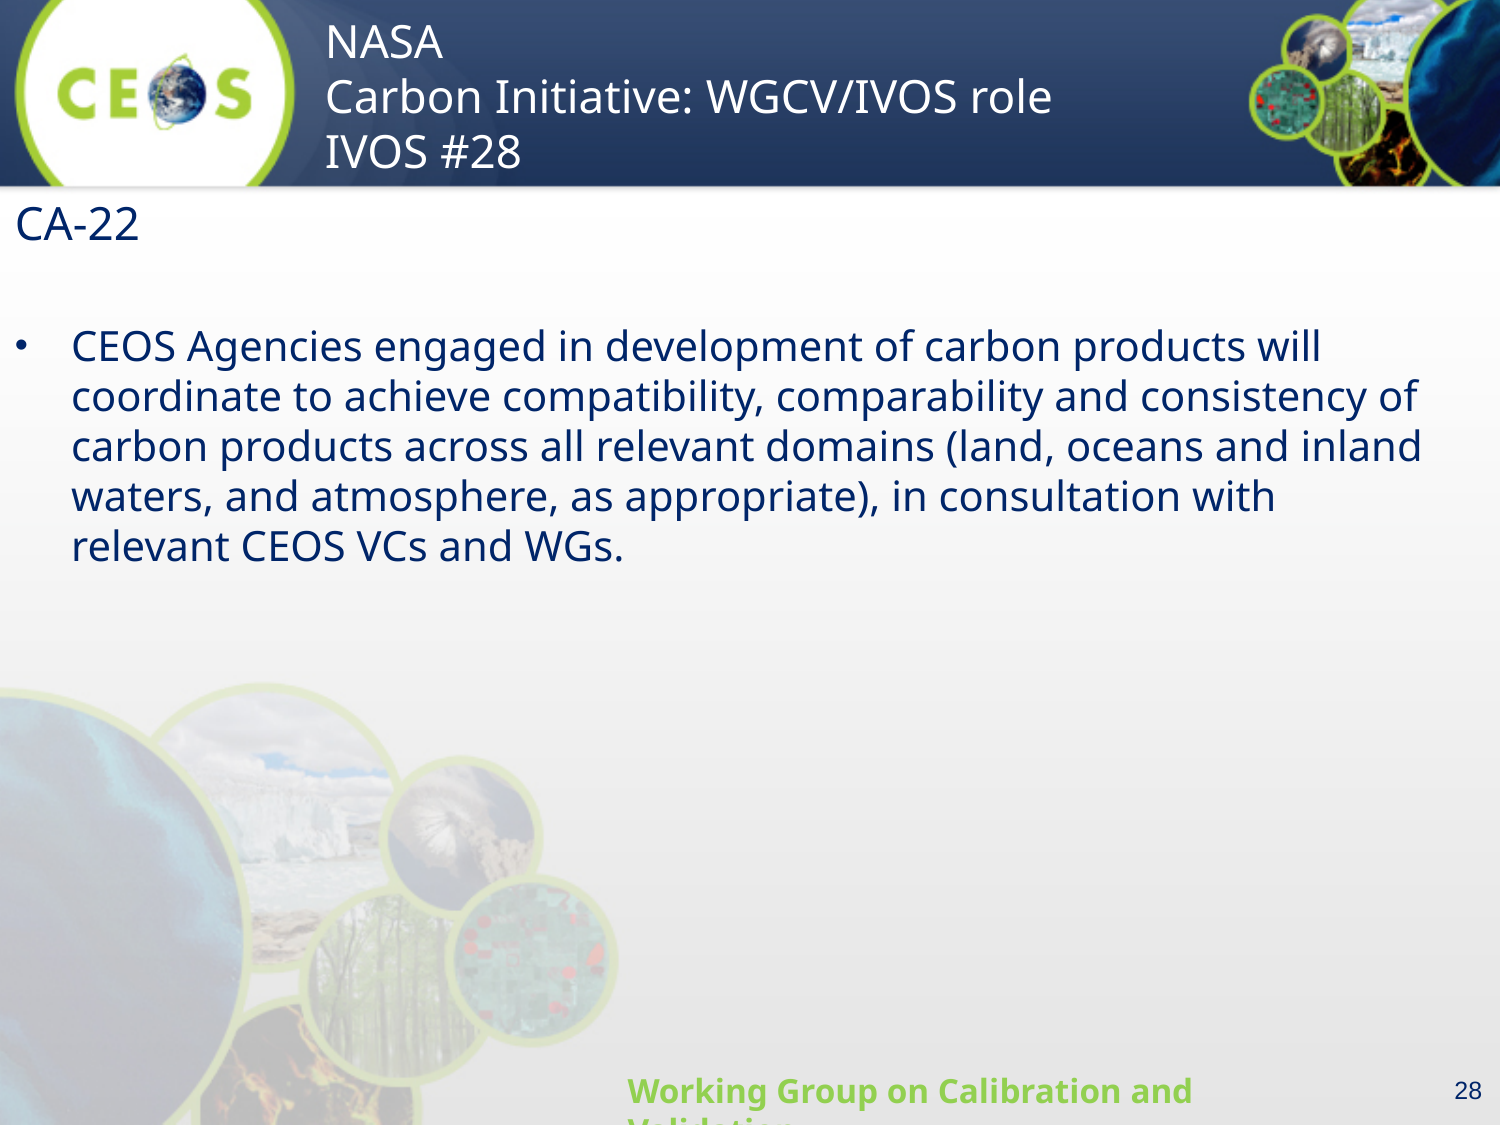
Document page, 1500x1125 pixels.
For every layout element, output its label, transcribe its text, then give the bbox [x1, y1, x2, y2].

list CA-22 [0, 187, 1363, 312]
picture [0, 0, 1500, 1125]
list CEOS Agencies engaged in development of carbon products will coordinate to achieve compatibility, comparability and consistency of carbon products across all relevant domains (land, oceans and inland waters, and atmosphere, as appropriate), in consultation with relevant CEOS VCs and WGs. [0, 312, 1450, 1063]
